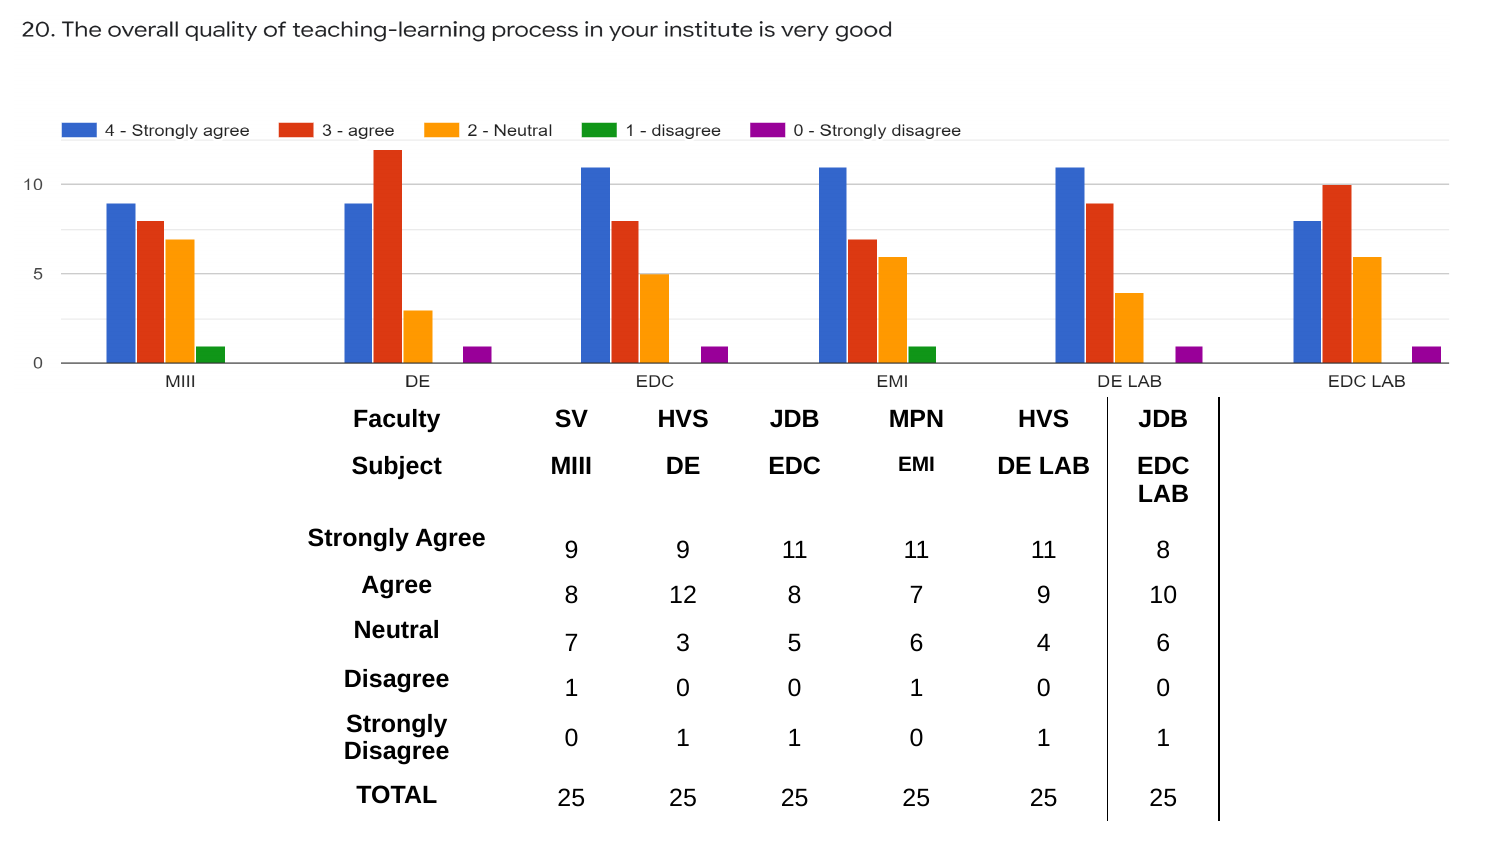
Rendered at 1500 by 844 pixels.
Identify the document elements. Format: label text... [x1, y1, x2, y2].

table_cell 7 [513, 609, 630, 657]
table_cell Neutral [280, 609, 513, 657]
table_cell 0 [980, 657, 1107, 702]
table_cell 0 [737, 657, 853, 702]
table_cell 5 [737, 609, 853, 657]
table_cell TOTAL [280, 773, 513, 821]
table_cell 25 [1108, 773, 1218, 821]
table_cell 9 [513, 516, 630, 564]
table_cell 25 [980, 773, 1107, 821]
table_cell 11 [737, 516, 853, 564]
table_cell DE [630, 445, 737, 516]
table_header SV [513, 404, 630, 445]
table_cell 0 [853, 702, 980, 773]
table_header JDB [737, 404, 853, 445]
table_cell 0 [513, 702, 630, 773]
table_cell 25 [853, 773, 980, 821]
table_cell 25 [737, 773, 853, 821]
table_cell Disagree [280, 657, 513, 702]
table_cell EDC [737, 445, 853, 516]
table_cell Subject [280, 445, 513, 516]
table_cell 11 [853, 516, 980, 564]
table_cell MIII [513, 445, 630, 516]
table_cell 10 [1108, 564, 1218, 609]
table_cell 7 [853, 564, 980, 609]
table_cell 25 [630, 773, 737, 821]
table_header HVS [630, 404, 737, 445]
table_cell 8 [1108, 516, 1218, 564]
picture [14, 14, 1450, 396]
table_cell Strongly Agree [280, 516, 513, 564]
table_cell 1 [737, 702, 853, 773]
table_cell EDC LAB [1108, 445, 1218, 516]
table_cell 1 [853, 657, 980, 702]
table_cell 3 [630, 609, 737, 657]
table_header JDB [1108, 404, 1218, 445]
table_cell 6 [1108, 609, 1218, 657]
table_cell DE LAB [980, 445, 1107, 516]
table_cell 9 [630, 516, 737, 564]
table_cell 11 [980, 516, 1107, 564]
table_cell Strongly Disagree [280, 702, 513, 773]
table_cell 8 [737, 564, 853, 609]
table_cell 12 [630, 564, 737, 609]
table_cell 4 [980, 609, 1107, 657]
table_cell 8 [513, 564, 630, 609]
table_cell 1 [630, 702, 737, 773]
table_header MPN [853, 404, 980, 445]
table_cell 0 [1108, 657, 1218, 702]
table_cell 25 [513, 773, 630, 821]
table_cell 1 [1108, 702, 1218, 773]
table_cell 1 [980, 702, 1107, 773]
table_cell 0 [630, 657, 737, 702]
table_cell Agree [280, 564, 513, 609]
table_header HVS [980, 404, 1107, 445]
table_cell 6 [853, 609, 980, 657]
table_cell EMI [853, 445, 980, 516]
table_header Faculty [280, 404, 513, 445]
table_cell 9 [980, 564, 1107, 609]
table_cell 1 [513, 657, 630, 702]
